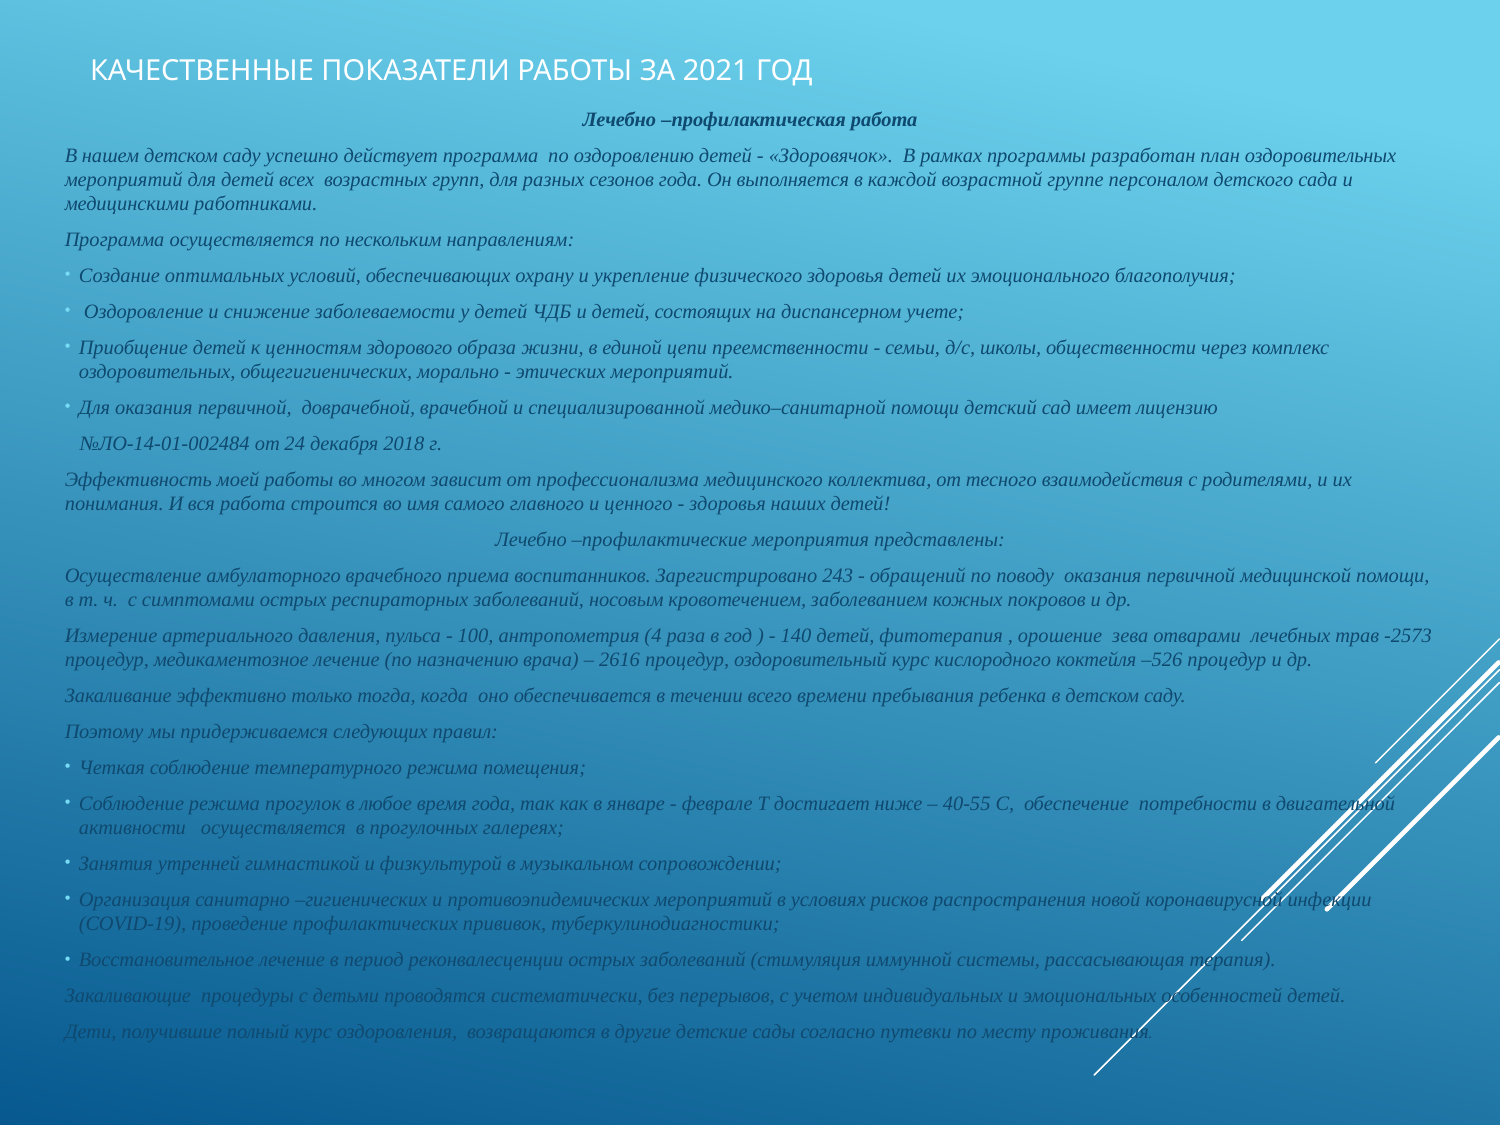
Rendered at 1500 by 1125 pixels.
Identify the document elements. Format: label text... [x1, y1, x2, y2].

title Качественные показатели работы за 2021 год [75, 43, 1425, 93]
list Лечебно –профилактическая работа В нашем детском саду успешно действует программа по оздоровлению детей - «Здоровячок». В рамках программы разработан план оздоровительных мероприятий для детей всех возрастных групп, для разных сезонов года. Он выполняется в каждой возрастной группе персоналом детского сада и медицинскими работниками. Программа осуществляется по нескольким направлениям: Создание оптимальных условий, обеспечивающих охрану и укрепление физического здоровья детей их эмоционального благополучия; Оздоровление и снижение заболеваемости у детей ЧДБ и детей, состоящих на диспансерном учете; Приобщение детей к ценностям здорового образа жизни, в единой цепи преемственности - семьи, д/с, школы, общественности через комплекс оздоровительных, общегигиенических, морально - этических мероприятий. Для оказания первичной, доврачебной, врачебной и специализированной медико–санитарной помощи детский сад имеет лицензию №ЛО-14-01-002484 от 24 декабря 2018 г. Эффективность моей работы во многом зависит от профессионализма медицинского коллектива, от тесного взаимодействия с родителями, и их понимания. И вся работа строится во имя самого главного и ценного - здоровья наших детей! Лечебно –профилактические мероприятия представлены: Осуществление амбулаторного врачебного приема воспитанников. Зарегистрировано 243 - обращений по поводу оказания первичной медицинской помощи, в т. ч. с симптомами острых респираторных заболеваний, носовым кровотечением, заболеванием кожных покровов и др. Измерение артериального давления, пульса - 100, антропометрия (4 раза в год ) - 140 детей, фитотерапия , орошение зева отварами лечебных трав -2573 процедур, медикаментозное лечение (по назначению врача) – 2616 процедур, оздоровительный курс кислородного коктейля –526 процедур и др. Закаливание эффективно только тогда, когда оно обеспечивается в течении всего времени пребывания ребенка в детском саду. Поэтому мы придерживаемся следующих правил: Четкая соблюдение температурного режима помещения; Соблюдение режима прогулок в любое время года, так как в январе - феврале Т достигает ниже – 40-55 С, обеспечение потребности в двигательной активности осуществляется в прогулочных галереях; Занятия утренней гимнастикой и физкультурой в музыкальном сопровождении; Организация санитарно –гигиенических и противоэпидемических мероприятий в условиях рисков распространения новой коронавирусной инфекции (COVID-19), проведение профилактических прививок, туберкулинодиагностики; Восстановительное лечение в период реконвалесценции острых заболеваний (стимуляция иммунной системы, рассасывающая терапия). Закаливающие процедуры с детьми проводятся систематически, без перерывов, с учетом индивидуальных и эмоциональных особенностей детей. Дети, получившие полный курс оздоровления, возвращаются в другие детские сады согласно путевки по месту проживания. [49, 93, 1451, 1055]
